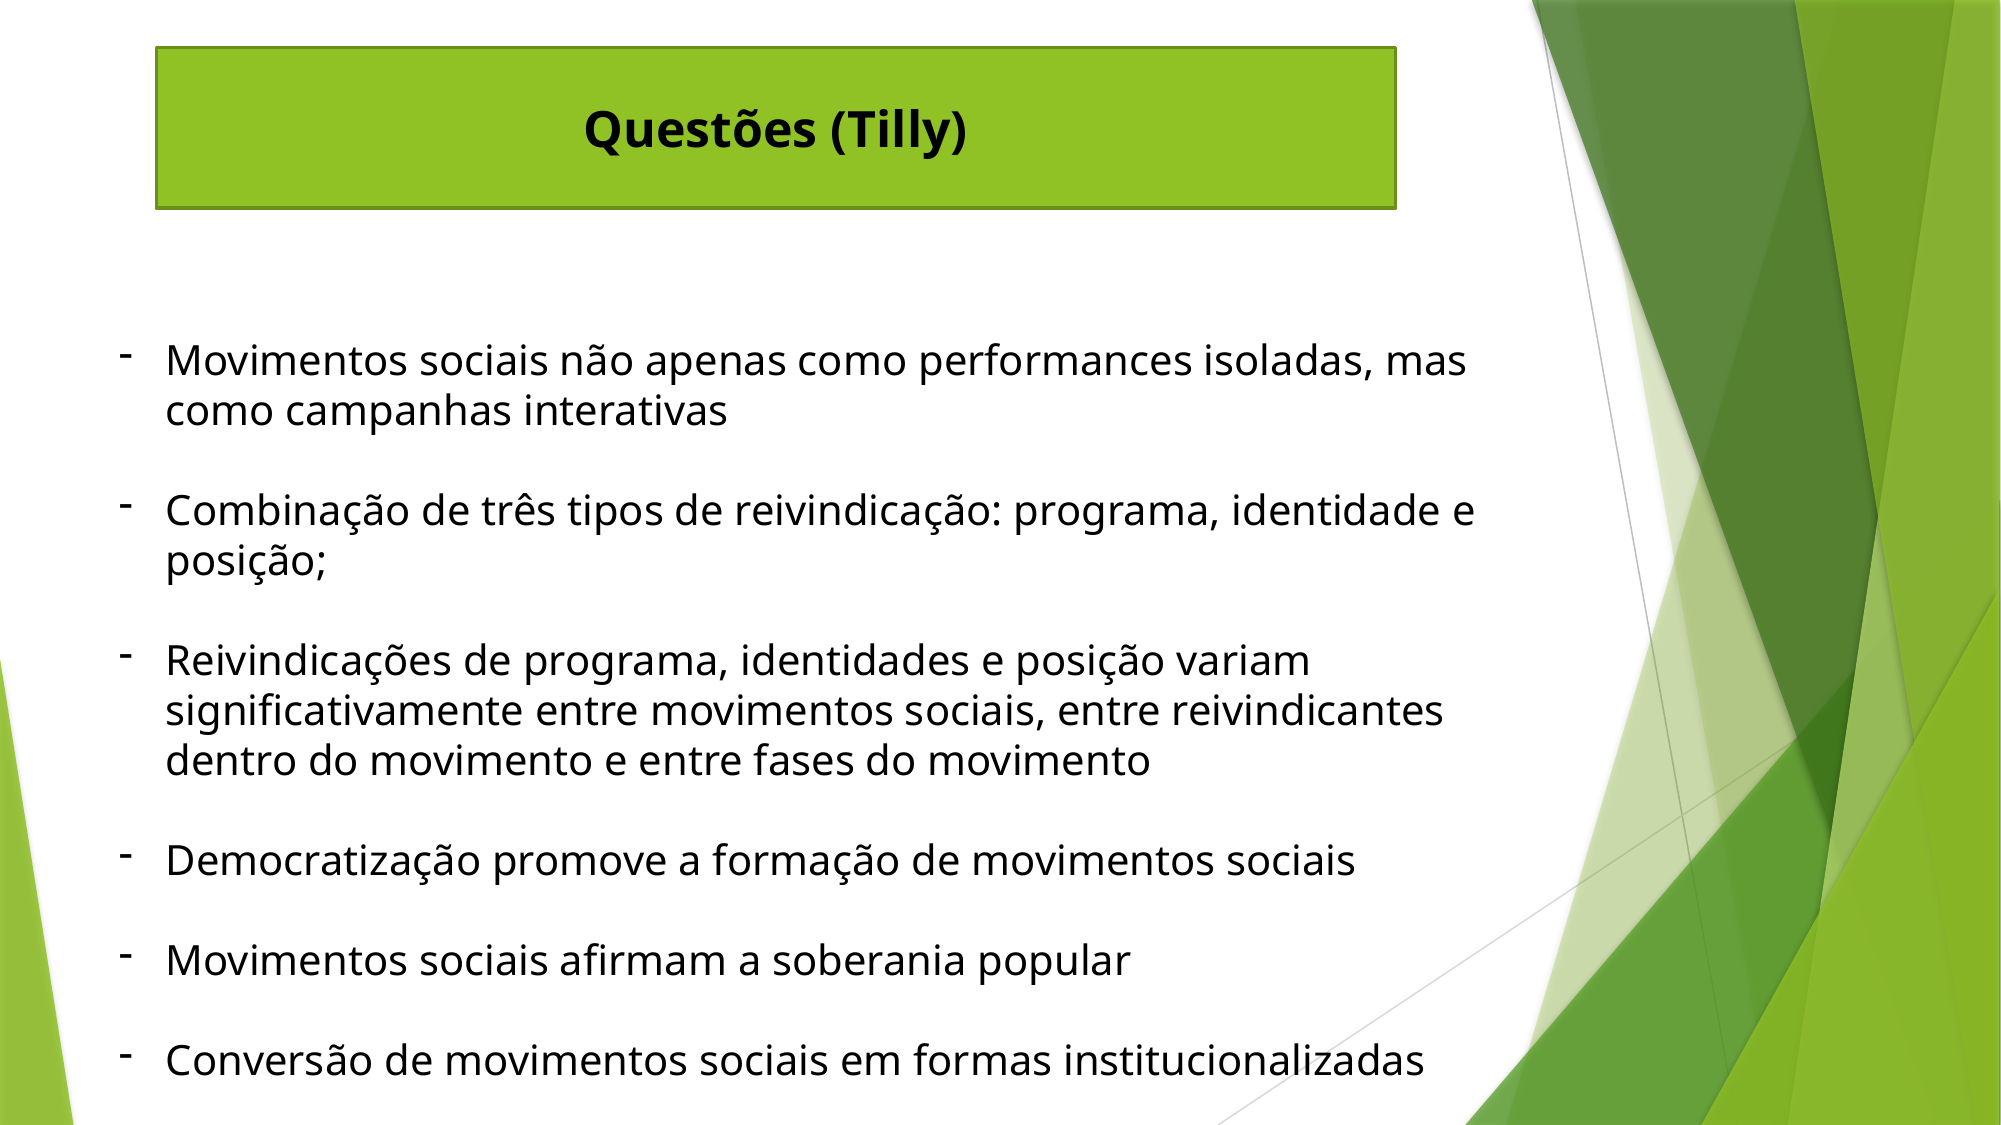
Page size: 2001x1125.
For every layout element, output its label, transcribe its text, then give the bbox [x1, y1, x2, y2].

text_box Questões (Tilly) [155, 46, 1397, 210]
text_box Movimentos sociais não apenas como performances isoladas, mas como campanhas interativas Combinação de três tipos de reivindicação: programa, identidade e posição; Reivindicações de programa, identidades e posição variam significativamente entre movimentos sociais, entre reivindicantes dentro do movimento e entre fases do movimento Democratização promove a formação de movimentos sociais Movimentos sociais afirmam a soberania popular Conversão de movimentos sociais em formas institucionalizadas [103, 326, 1528, 1092]
